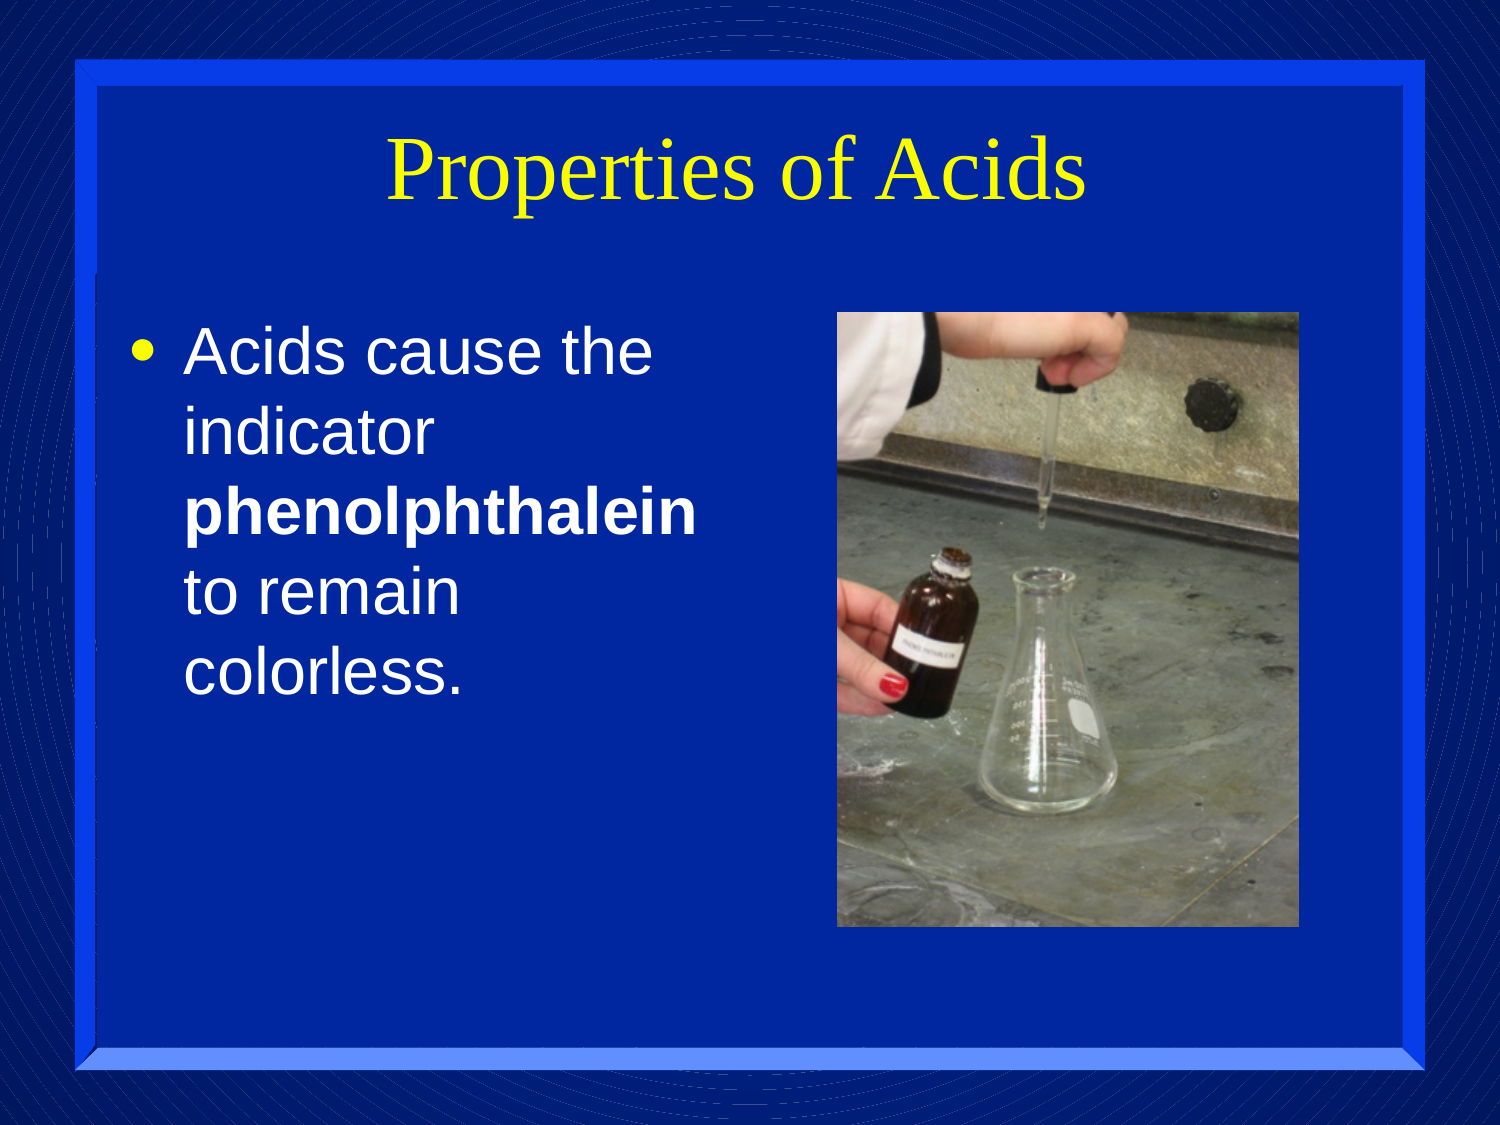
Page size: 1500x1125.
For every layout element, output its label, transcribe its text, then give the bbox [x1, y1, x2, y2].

picture [837, 312, 1299, 927]
list Acids cause the indicator phenolphthalein to remain colorless. [112, 299, 763, 963]
title Properties of Acids [99, 99, 1375, 225]
